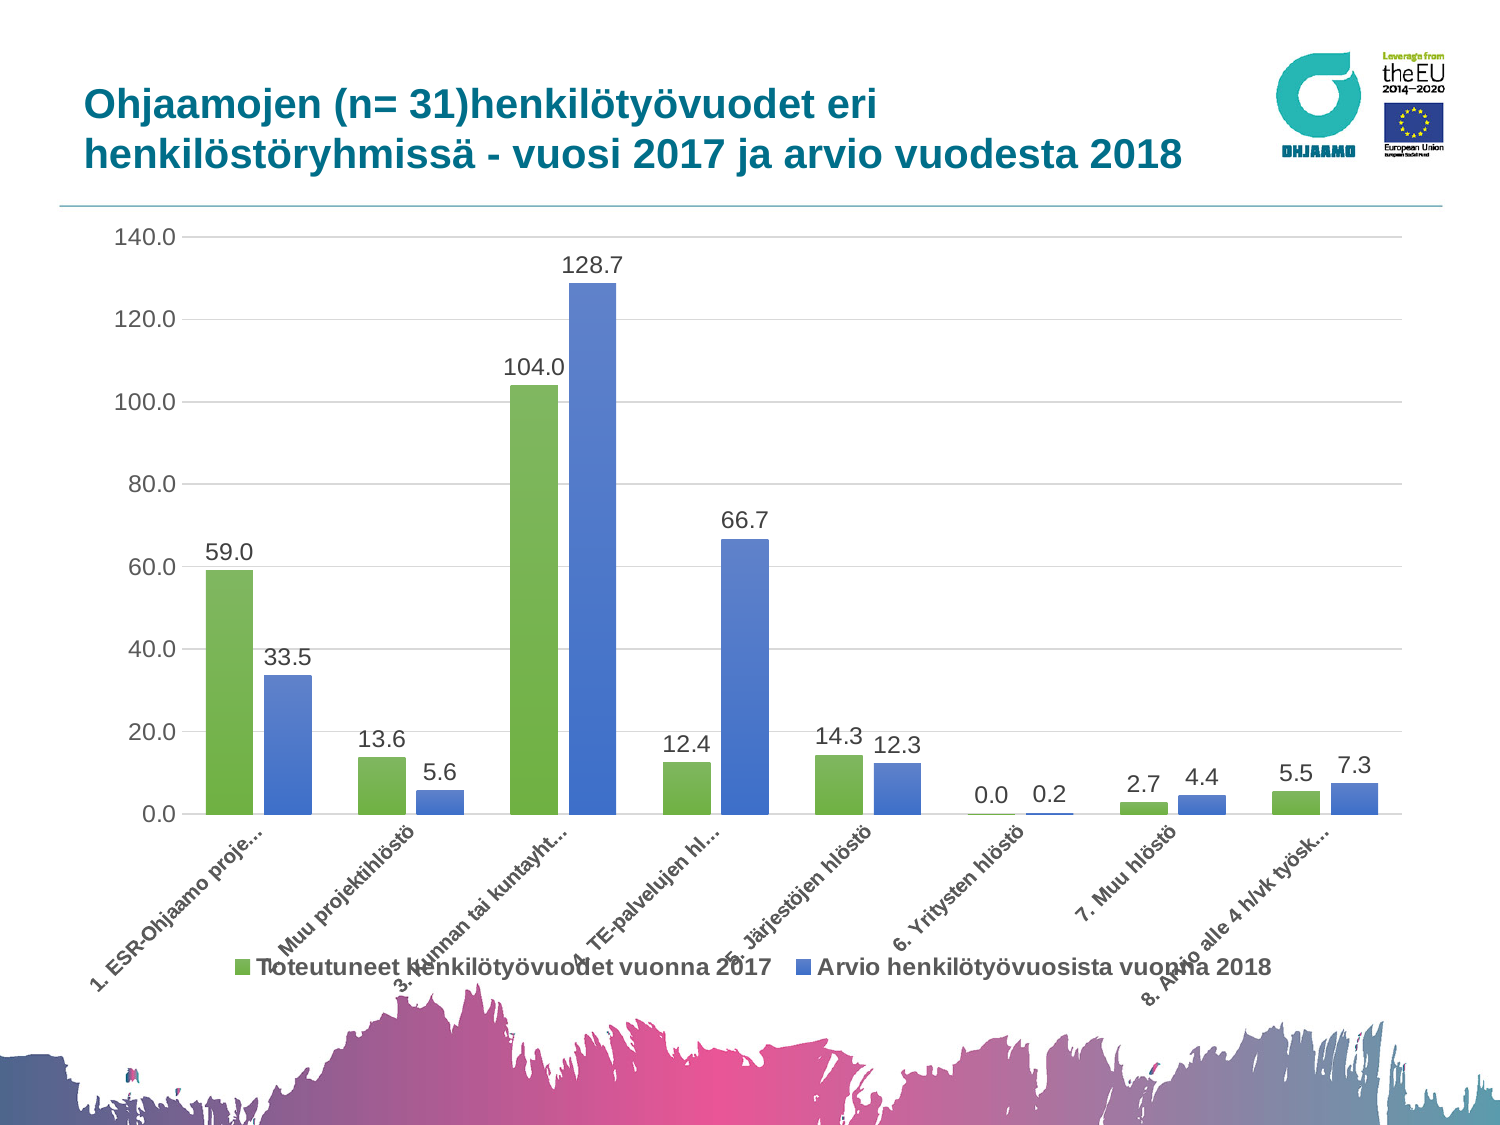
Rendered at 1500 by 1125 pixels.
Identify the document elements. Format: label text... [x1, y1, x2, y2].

chart [83, 213, 1425, 1012]
title Ohjaamojen (n= 31)henkilötyövuodet eri henkilöstöryhmissä - vuosi 2017 ja arvio vuodesta 2018 [83, 39, 1245, 213]
picture [0, 0, 1500, 1125]
